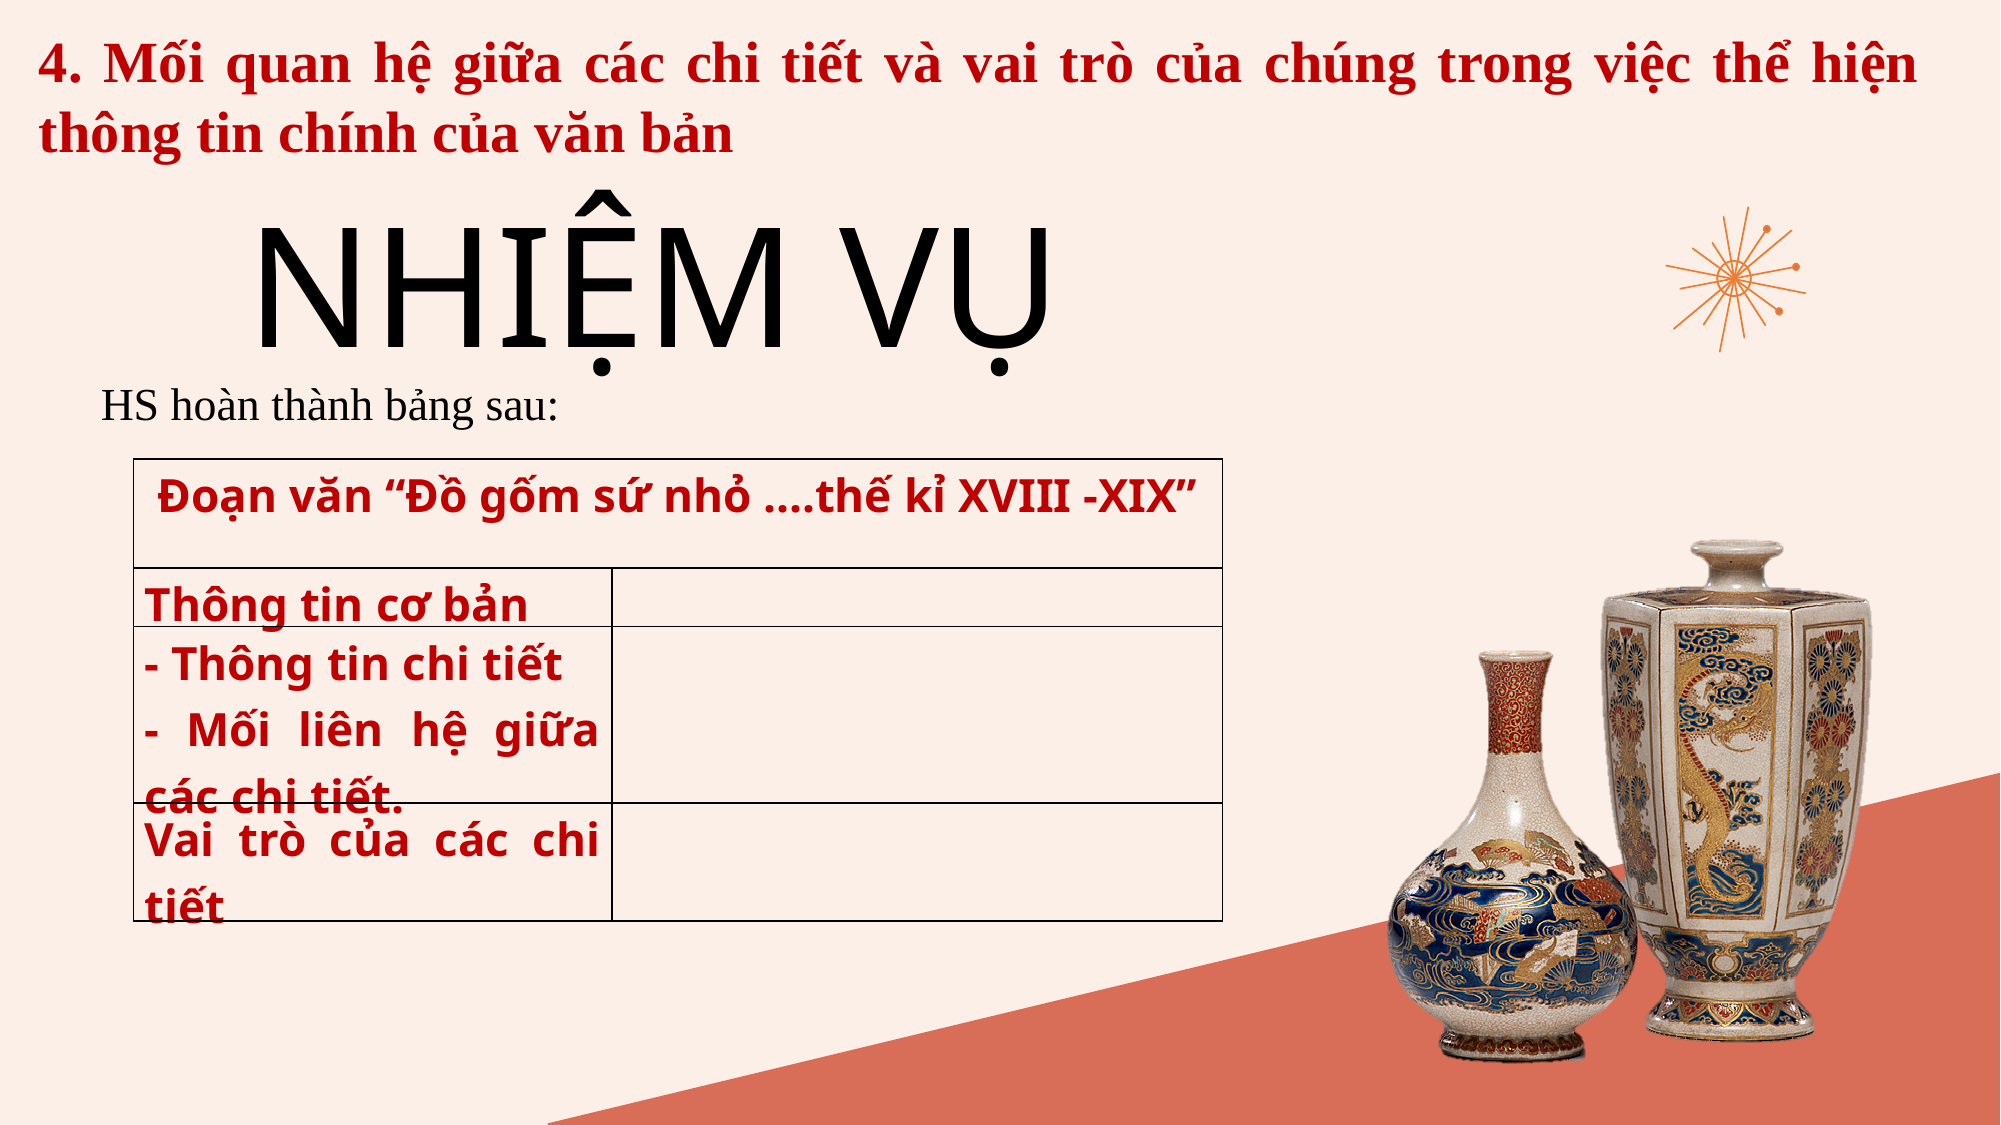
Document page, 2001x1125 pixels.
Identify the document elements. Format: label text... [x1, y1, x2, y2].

table_cell - Thông tin chi tiết - Mối liên hệ giữa các chi tiết. [134, 627, 611, 802]
table_cell [613, 569, 1222, 626]
picture [1339, 470, 1936, 1113]
table_cell Thông tin cơ bản [134, 569, 611, 626]
text_box 4. Mối quan hệ giữa các chi tiết và vai trò của chúng trong việc thể hiện thông tin chính của văn bản [24, 16, 1935, 172]
text_box [546, 771, 2000, 1125]
text_box HS hoàn thành bảng sau: [86, 388, 655, 437]
table_cell [613, 627, 1222, 802]
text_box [1666, 207, 1806, 352]
table_cell Vai trò của các chi tiết [134, 804, 611, 920]
text_box NHIỆM VỤ [0, 73, 1309, 388]
table_cell [613, 804, 1222, 920]
table_header Đoạn văn “Đồ gốm sứ nhỏ ....thế kỉ XVIII -XIX” [134, 460, 1222, 567]
